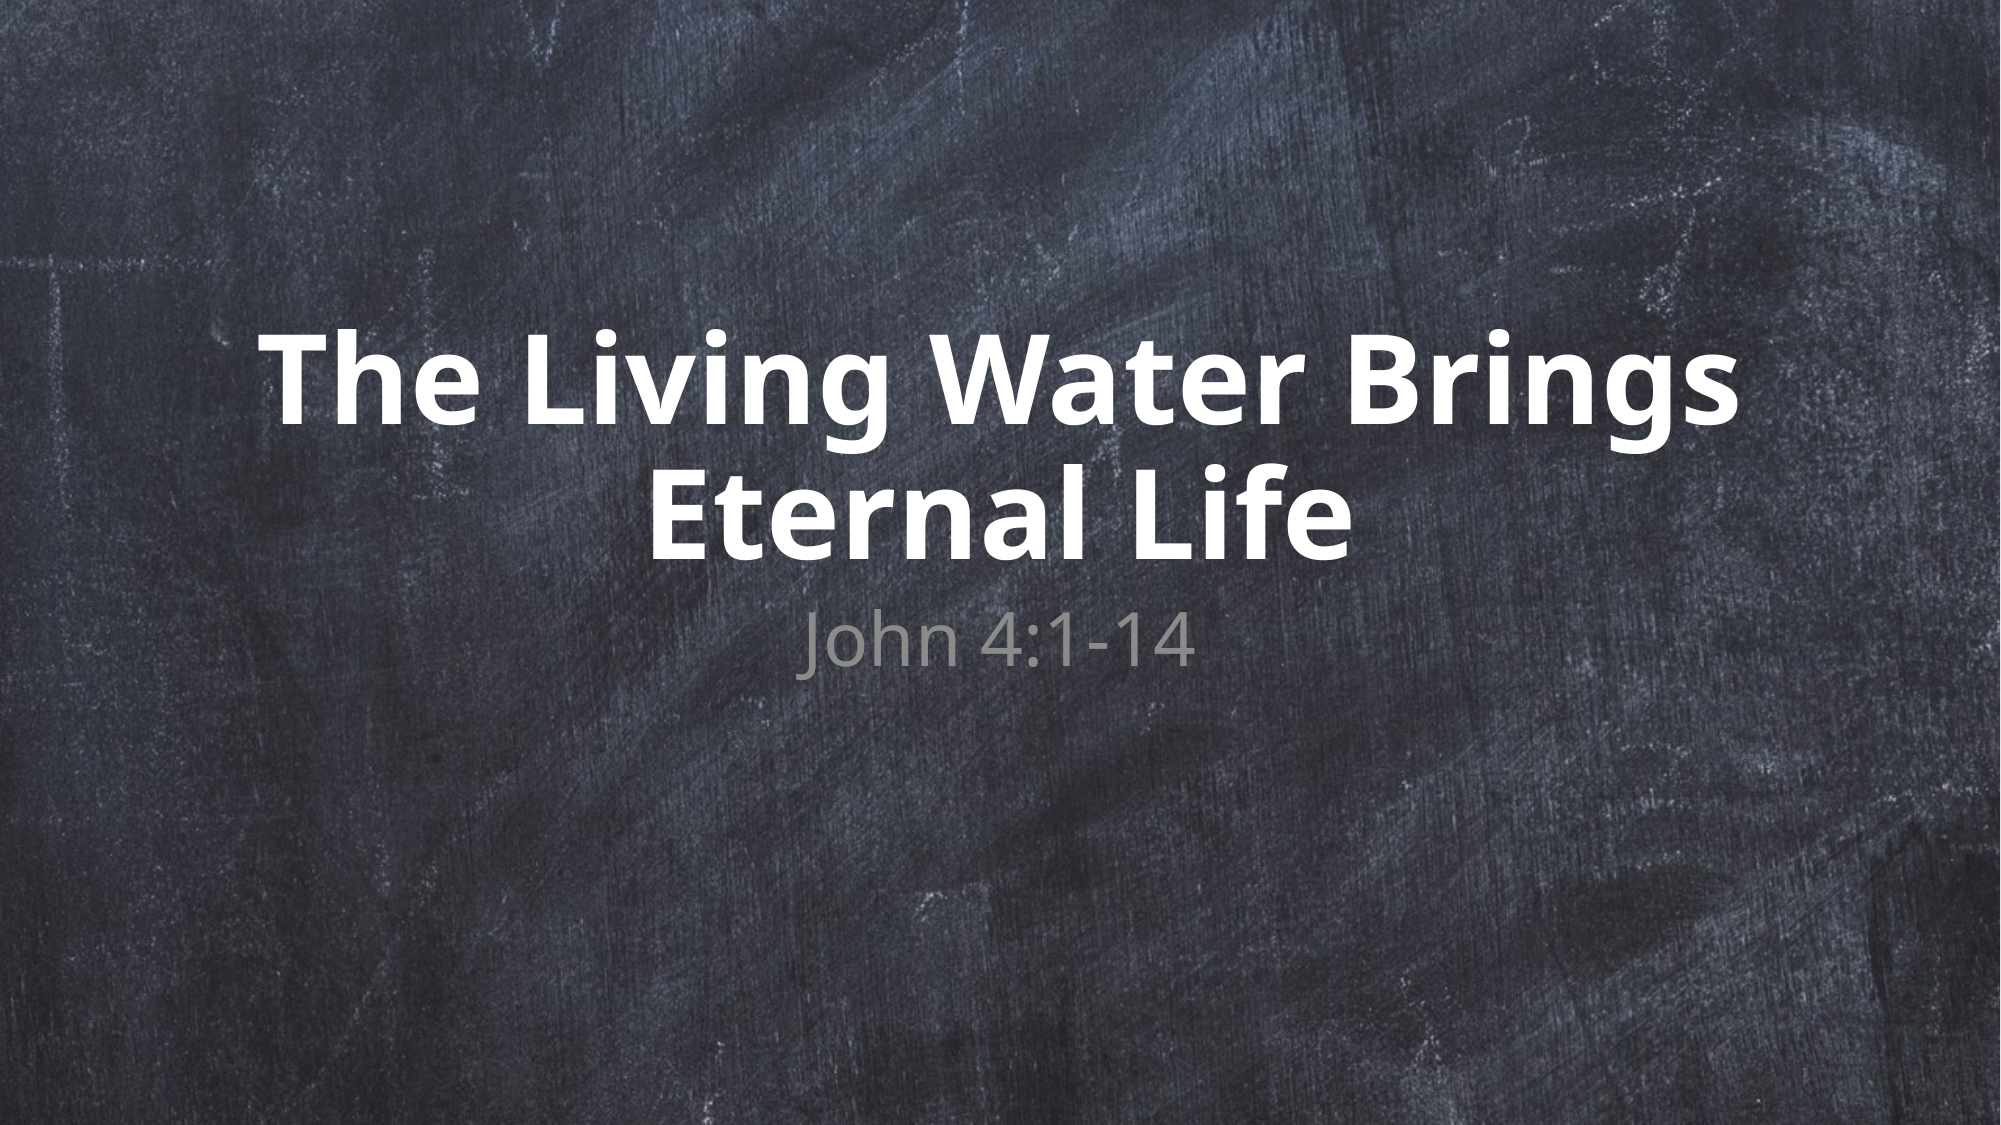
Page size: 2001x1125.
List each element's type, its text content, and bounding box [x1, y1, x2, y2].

picture [0, 0, 2001, 1125]
title The Living Water Brings Eternal Life [200, 126, 1800, 594]
list John 4:1-14 [523, 594, 1477, 841]
